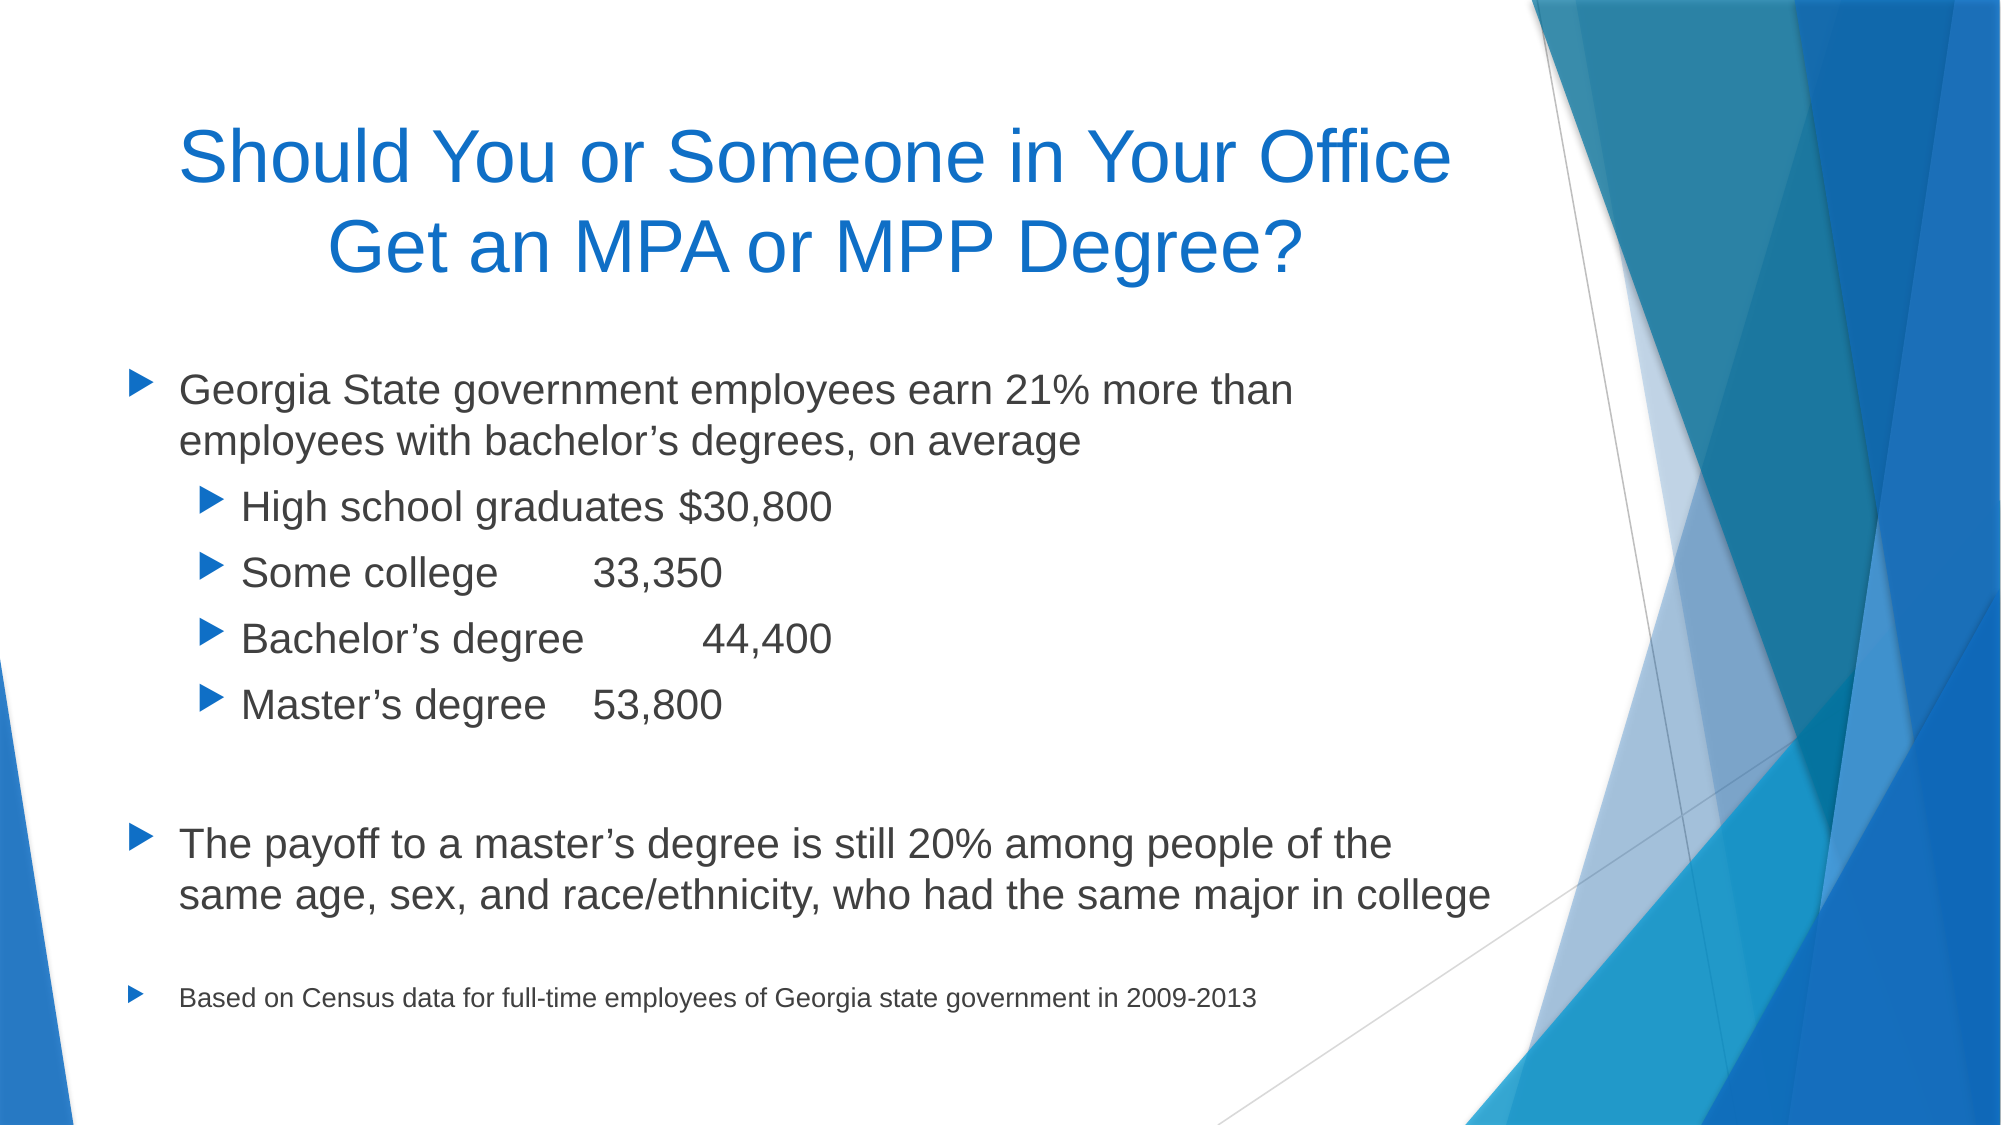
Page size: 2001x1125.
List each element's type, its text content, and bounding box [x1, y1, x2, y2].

list Georgia State government employees earn 21% more than employees with bachelor’s degrees, on average High school graduates $30,800 Some college 33,350 Bachelor’s degree 44,400 Master’s degree 53,800 The payoff to a master’s degree is still 20% among people of the same age, sex, and race/ethnicity, who had the same major in college Based on Census data for full-time employees of Georgia state government in 2009-2013 [111, 354, 1522, 1058]
title Should You or Someone in Your Office Get an MPA or MPP Degree? [111, 99, 1522, 317]
